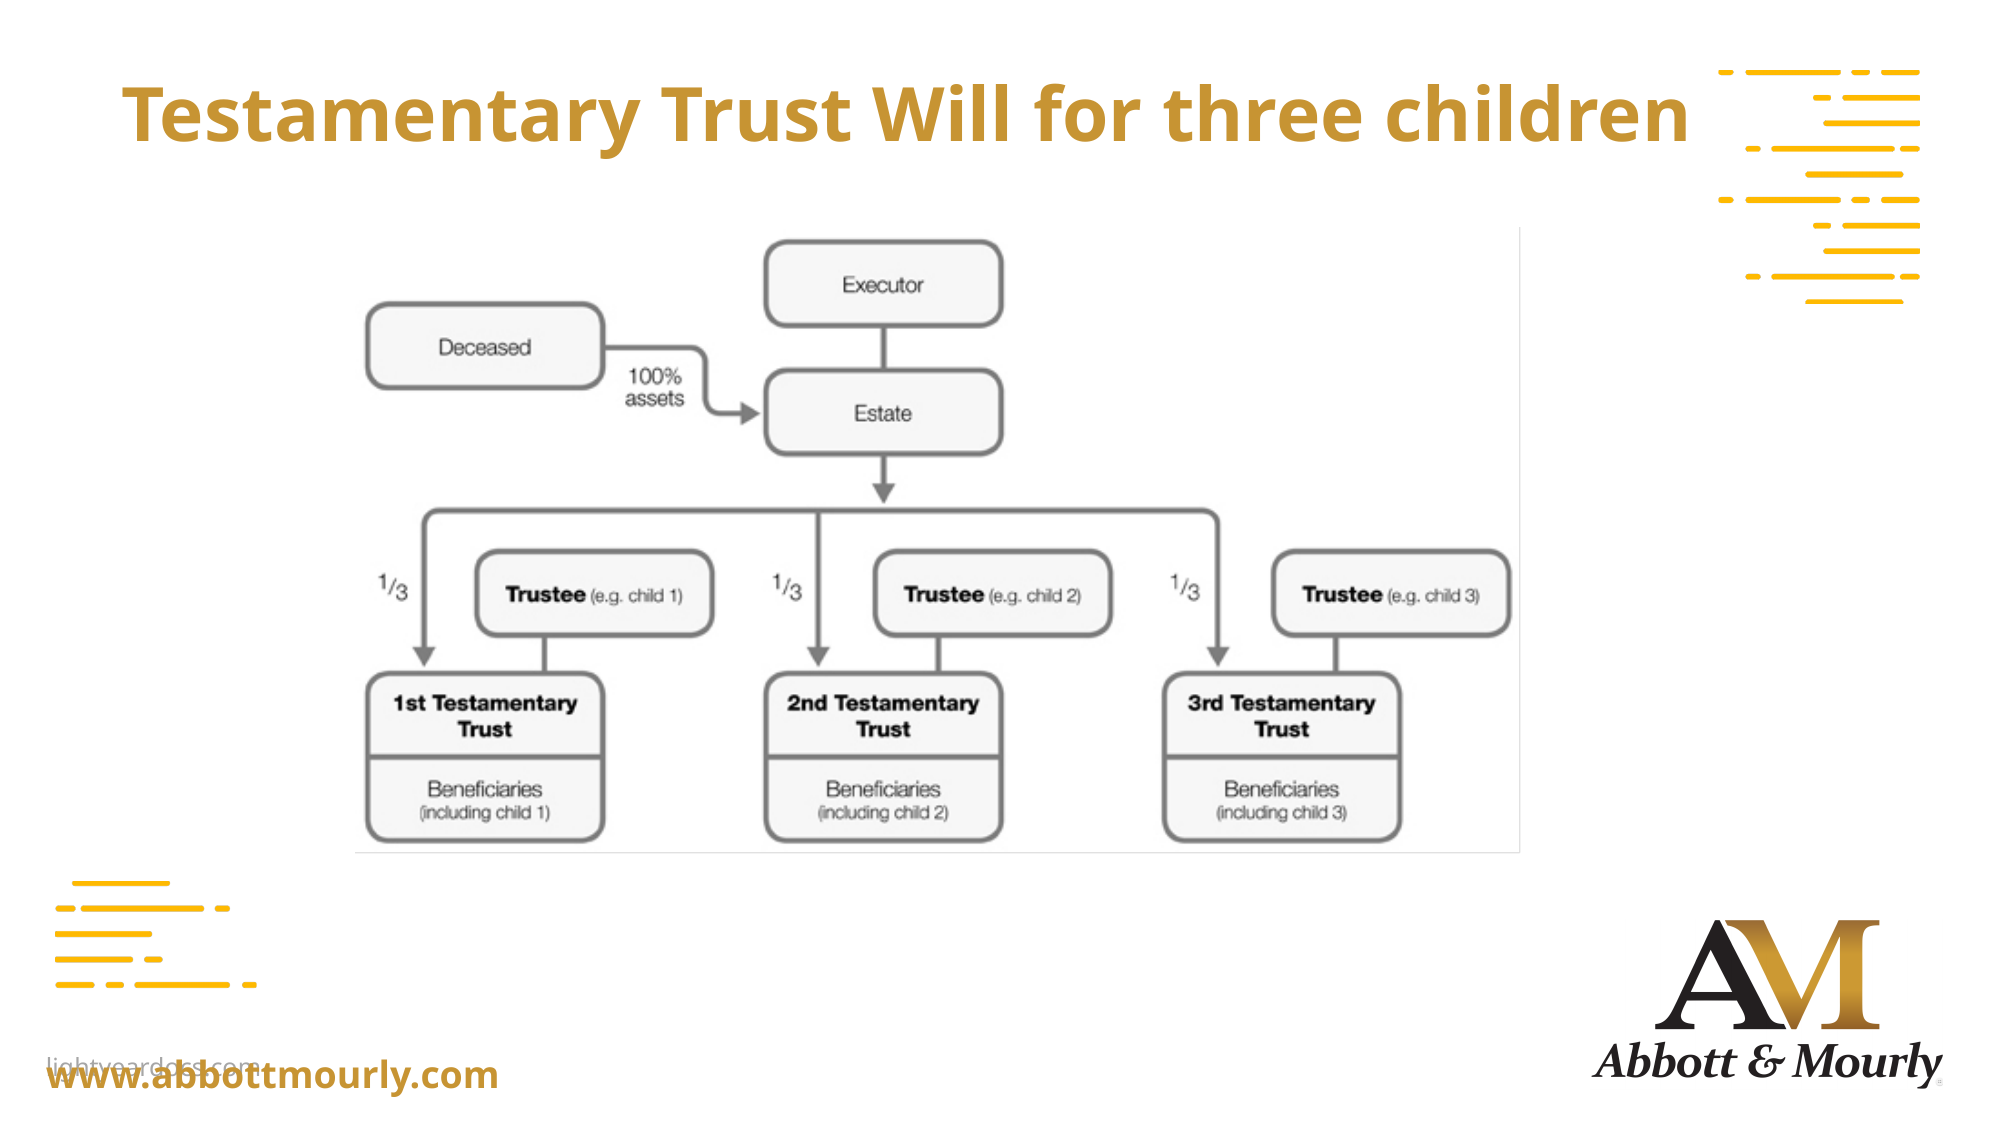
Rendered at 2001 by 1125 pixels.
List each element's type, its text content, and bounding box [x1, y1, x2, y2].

text_box Testamentary Trust Will for three children [107, 59, 1955, 164]
picture [355, 227, 1522, 855]
picture [55, 881, 257, 999]
text_box www.abbottmourly.com [31, 1044, 575, 1104]
picture [1718, 69, 1920, 304]
picture [1590, 919, 1943, 1090]
